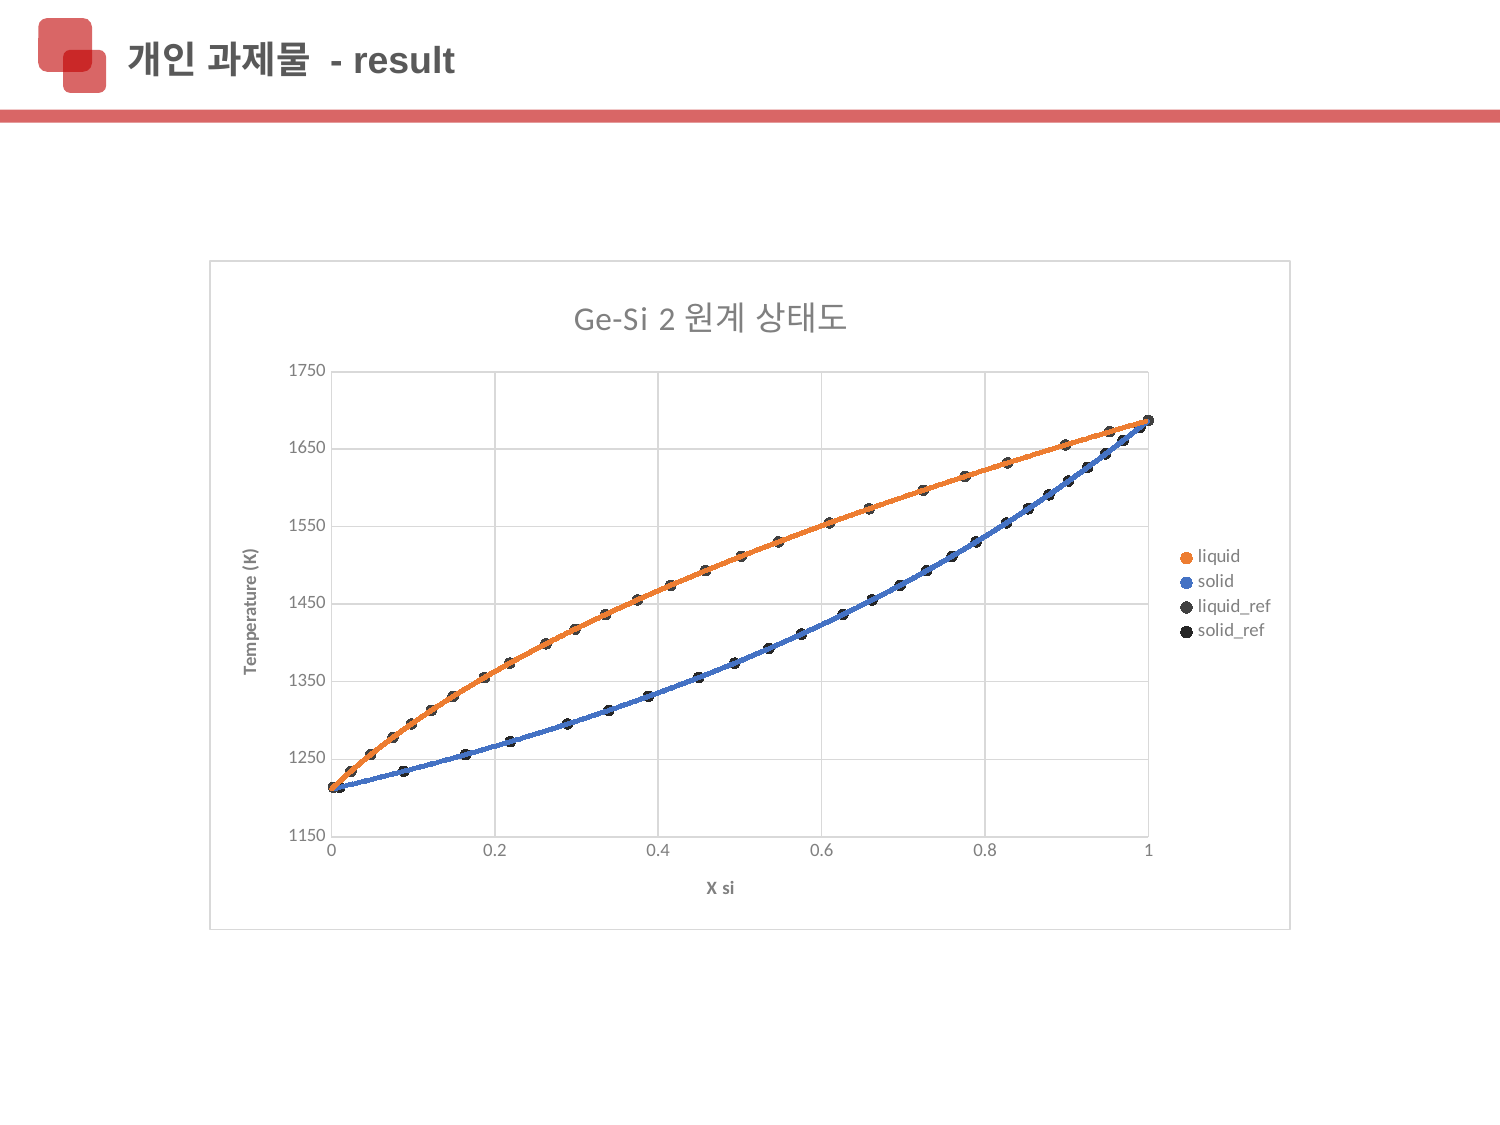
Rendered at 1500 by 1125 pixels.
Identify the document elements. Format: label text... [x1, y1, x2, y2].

text_box [0, 109, 1500, 124]
chart [209, 260, 1291, 931]
text_box [37, 16, 94, 73]
text_box [61, 48, 108, 94]
text_box 개인 과제물 - result [112, 28, 893, 89]
